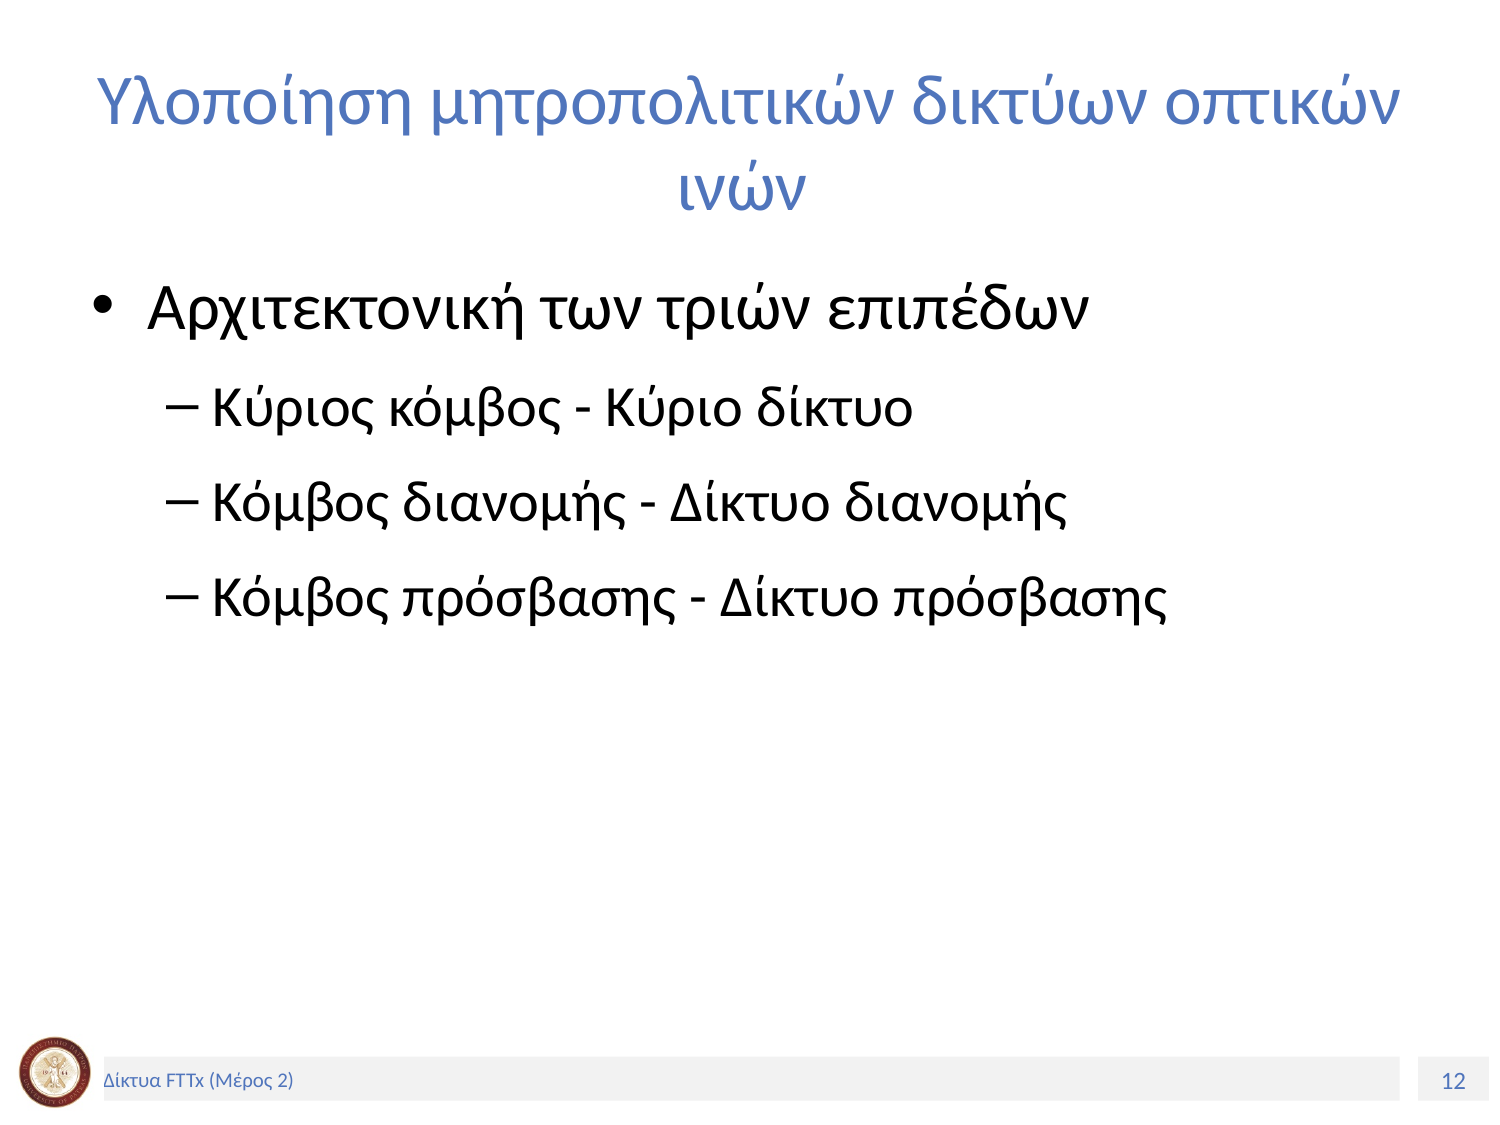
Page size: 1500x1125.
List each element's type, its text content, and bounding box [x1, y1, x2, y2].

list Αρχιτεκτονική των τριών επιπέδων Κύριος κόμβος - Κύριο δίκτυο Κόμβος διανομής - Δίκτυο διανομής Κόμβος πρόσβασης - Δίκτυο πρόσβασης [76, 255, 1427, 998]
picture [5, 1023, 104, 1121]
title Υλοποίηση μητροπολιτικών δικτύων οπτικών ινών [75, 45, 1425, 233]
